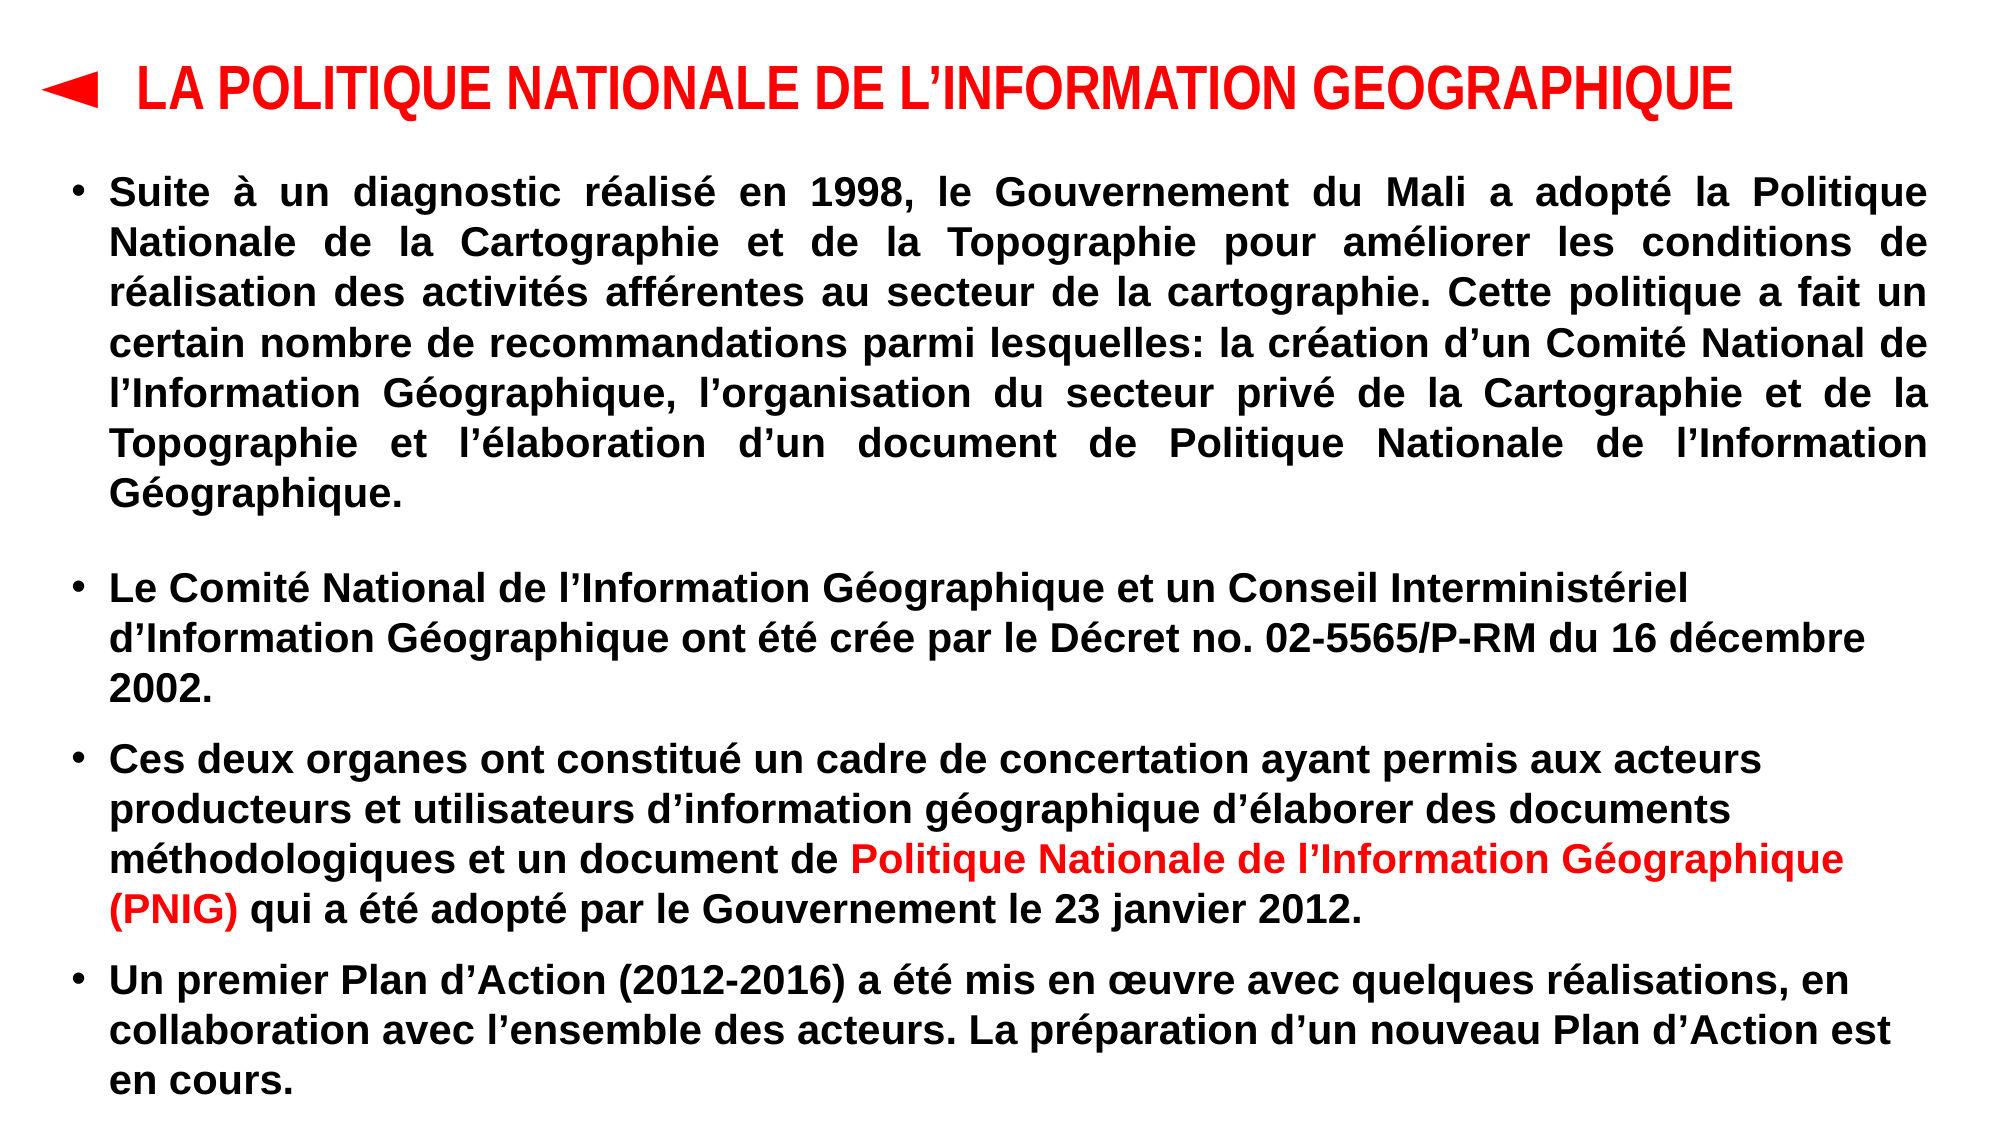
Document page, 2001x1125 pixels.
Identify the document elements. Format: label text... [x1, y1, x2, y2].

list Suite à un diagnostic réalisé en 1998, le Gouvernement du Mali a adopté la Politique Nationale de la Cartographie et de la Topographie pour améliorer les conditions de réalisation des activités afférentes au secteur de la cartographie. Cette politique a fait un certain nombre de recommandations parmi lesquelles: la création d’un Comité National de l’Information Géographique, l’organisation du secteur privé de la Cartographie et de la Topographie et l’élaboration d’un document de Politique Nationale de l’Information Géographique. Le Comité National de l’Information Géographique et un Conseil Interministériel d’Information Géographique ont été crée par le Décret no. 02-5565/P-RM du 16 décembre 2002. Ces deux organes ont constitué un cadre de concertation ayant permis aux acteurs producteurs et utilisateurs d’information géographique d’élaborer des documents méthodologiques et un document de Politique Nationale de l’Information Géographique (PNIG) qui a été adopté par le Gouvernement le 23 janvier 2012. Un premier Plan d’Action (2012-2016) a été mis en œuvre avec quelques réalisations, en collaboration avec l’ensemble des acteurs. La préparation d’un nouveau Plan d’Action est en cours. [56, 157, 1944, 1123]
title ◄ LA POLITIQUE NATIONALE DE L’INFORMATION GEOGRAPHIQUE [26, 17, 1974, 153]
